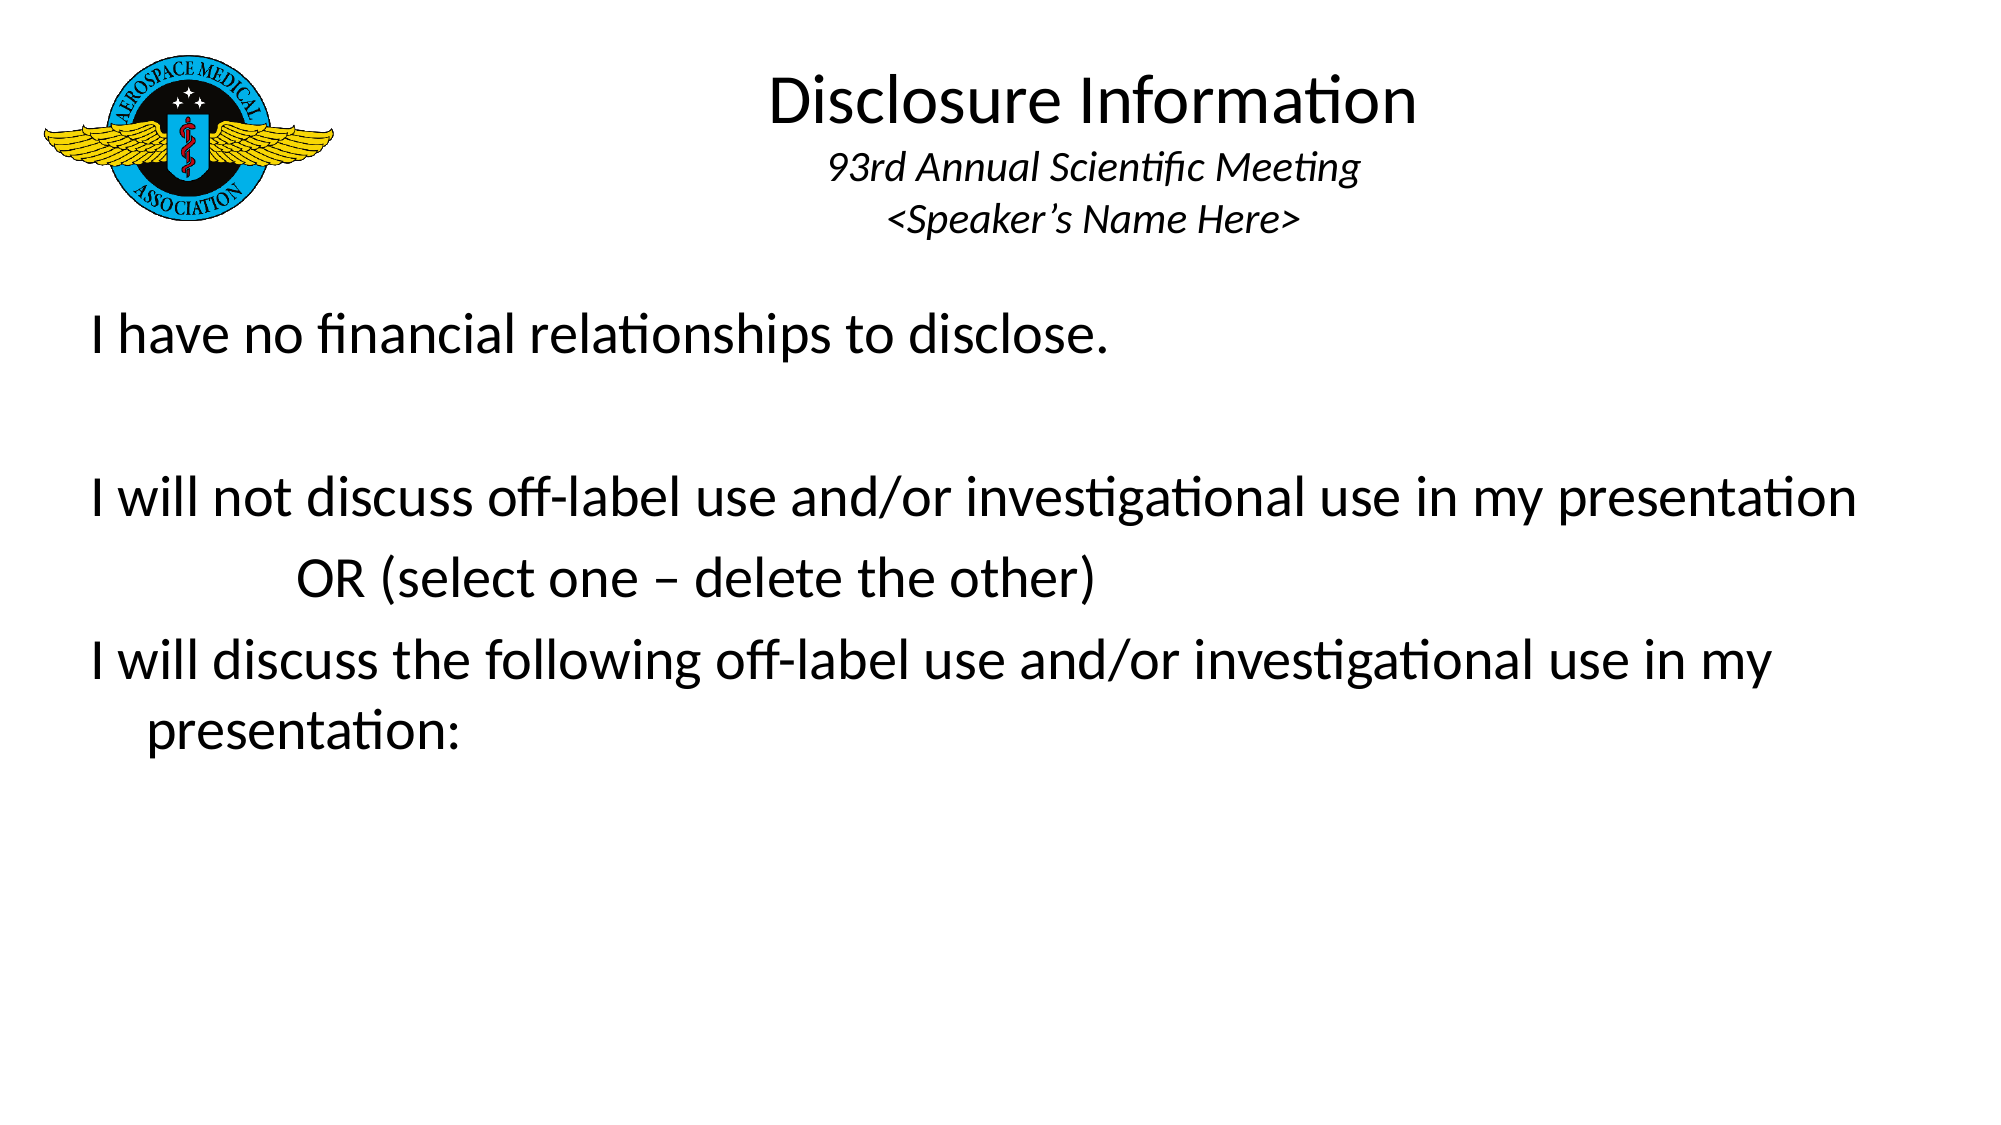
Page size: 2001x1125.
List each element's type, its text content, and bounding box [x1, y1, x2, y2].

title Disclosure Information 93rd Annual Scientific Meeting <Speaker’s Name Here> [512, 45, 1675, 250]
list I have no financial relationships to disclose. I will not discuss off-label use and/or investigational use in my presentation OR (select one – delete the other) I will discuss the following off-label use and/or investigational use in my presentation: [75, 287, 1925, 1005]
picture [41, 51, 336, 225]
